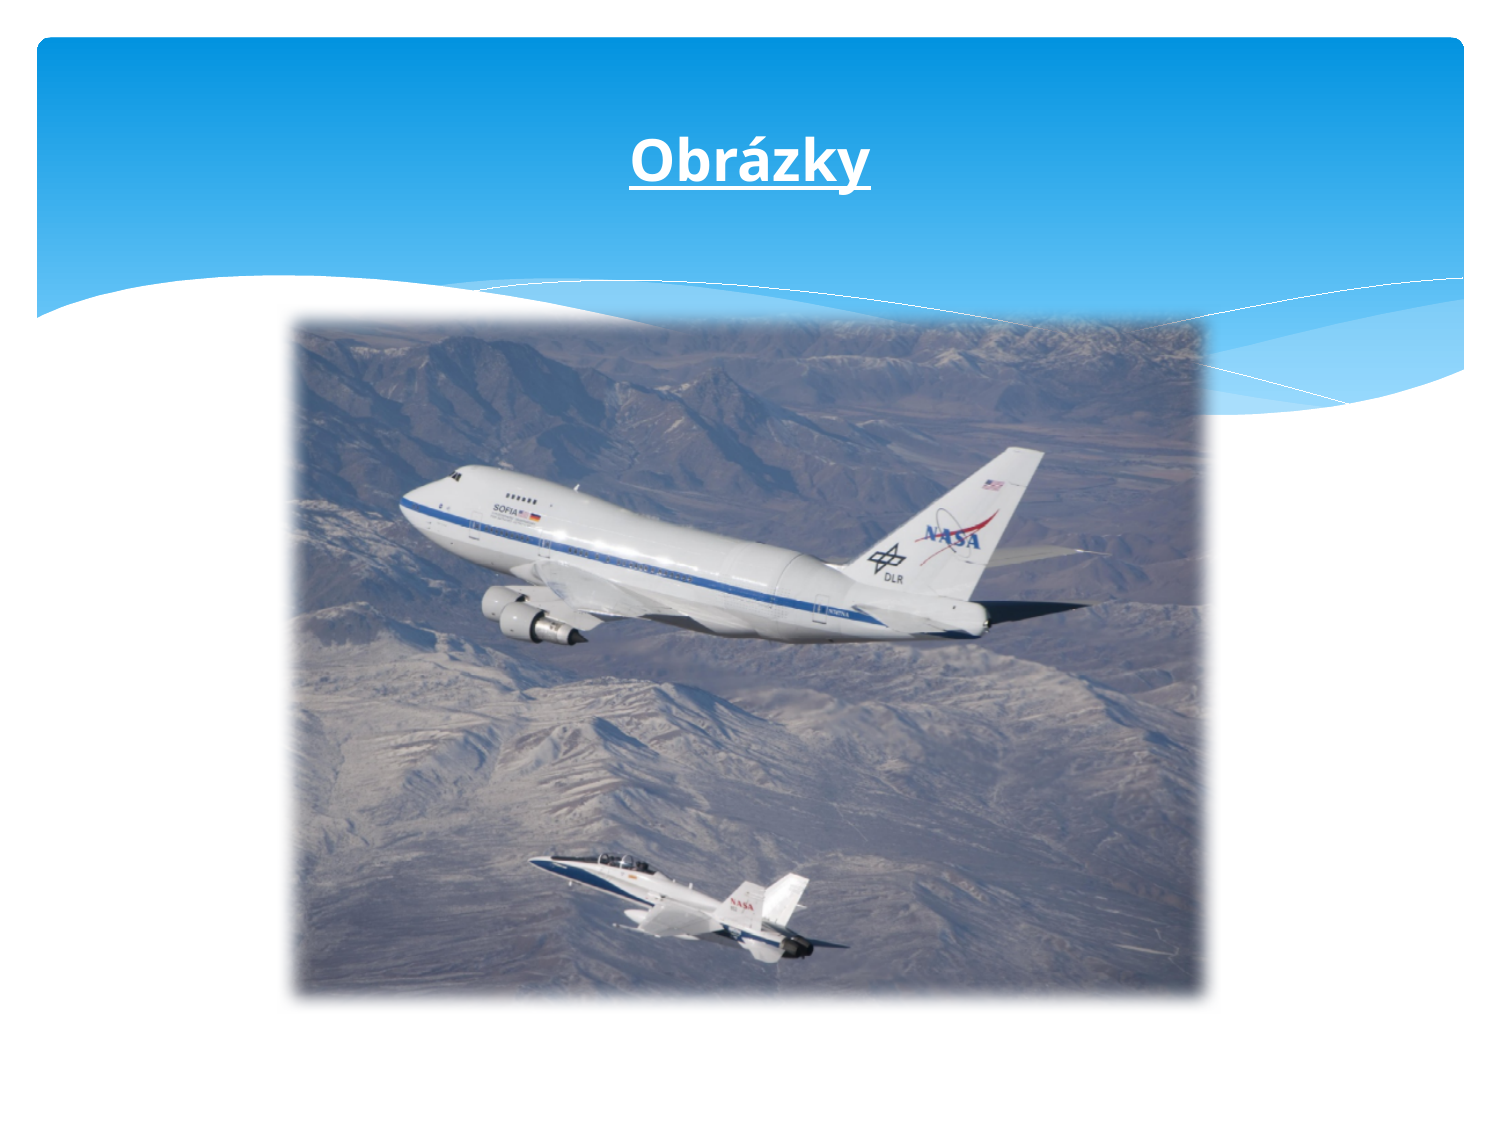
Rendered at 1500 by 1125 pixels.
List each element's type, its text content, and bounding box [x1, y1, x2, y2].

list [277, 304, 1223, 1014]
title Obrázky [75, 55, 1425, 261]
